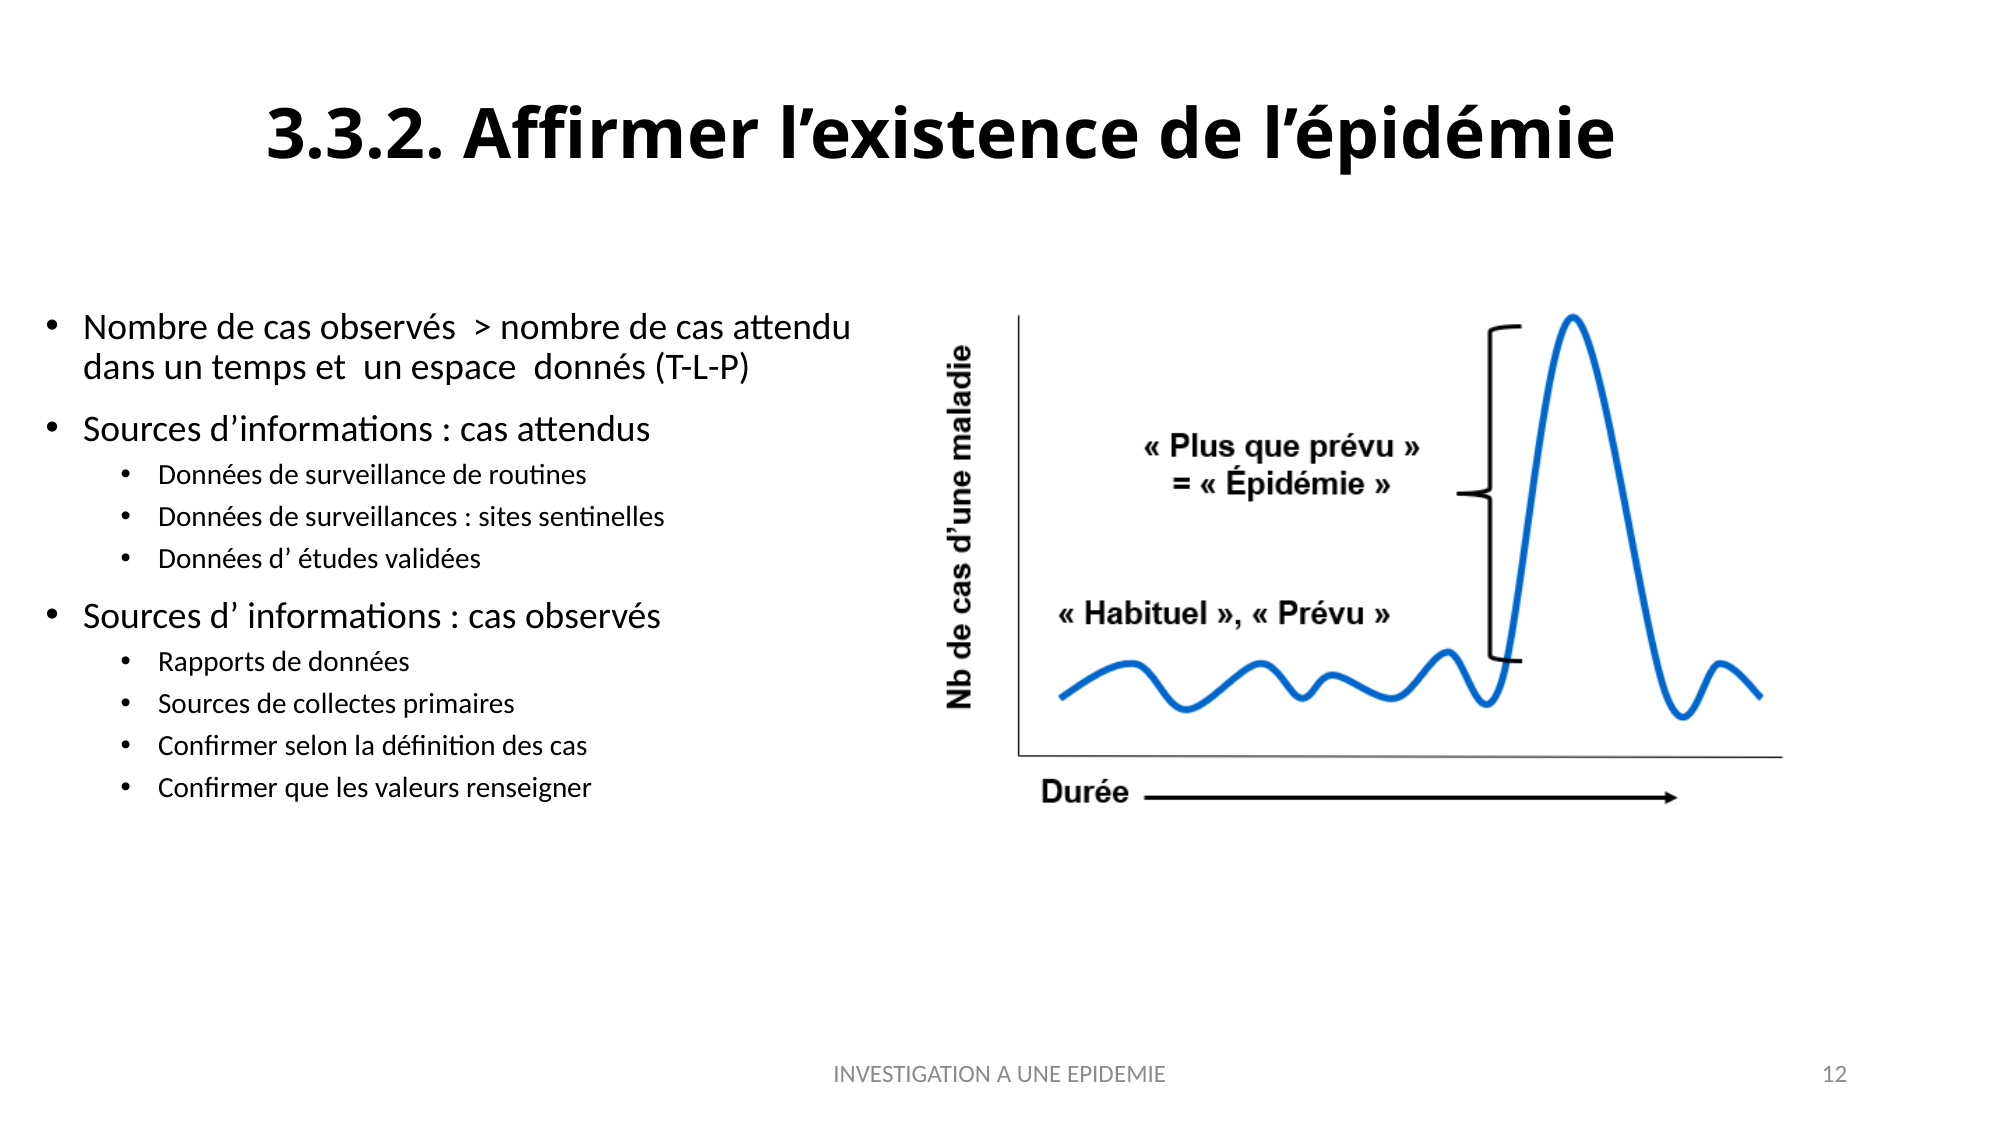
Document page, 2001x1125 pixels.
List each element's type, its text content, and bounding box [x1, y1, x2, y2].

slide_number 12 [1412, 1042, 1863, 1103]
footer INVESTIGATION A UNE EPIDEMIE [662, 1042, 1338, 1103]
list Nombre de cas observés > nombre de cas attendus dans un temps et un espace donnés (T-L-P) Sources d’informations : cas attendus Données de surveillance de routines Données de surveillances : sites sentinelles Données d’ études validées Sources d’ informations : cas observés Rapports de données Sources de collectes primaires Confirmer selon la définition des cas Confirmer que les valeurs renseigner [30, 299, 910, 1014]
picture [852, 291, 1944, 814]
title 3.3.2. Affirmer l’existence de l’épidémie [251, 55, 1641, 218]
